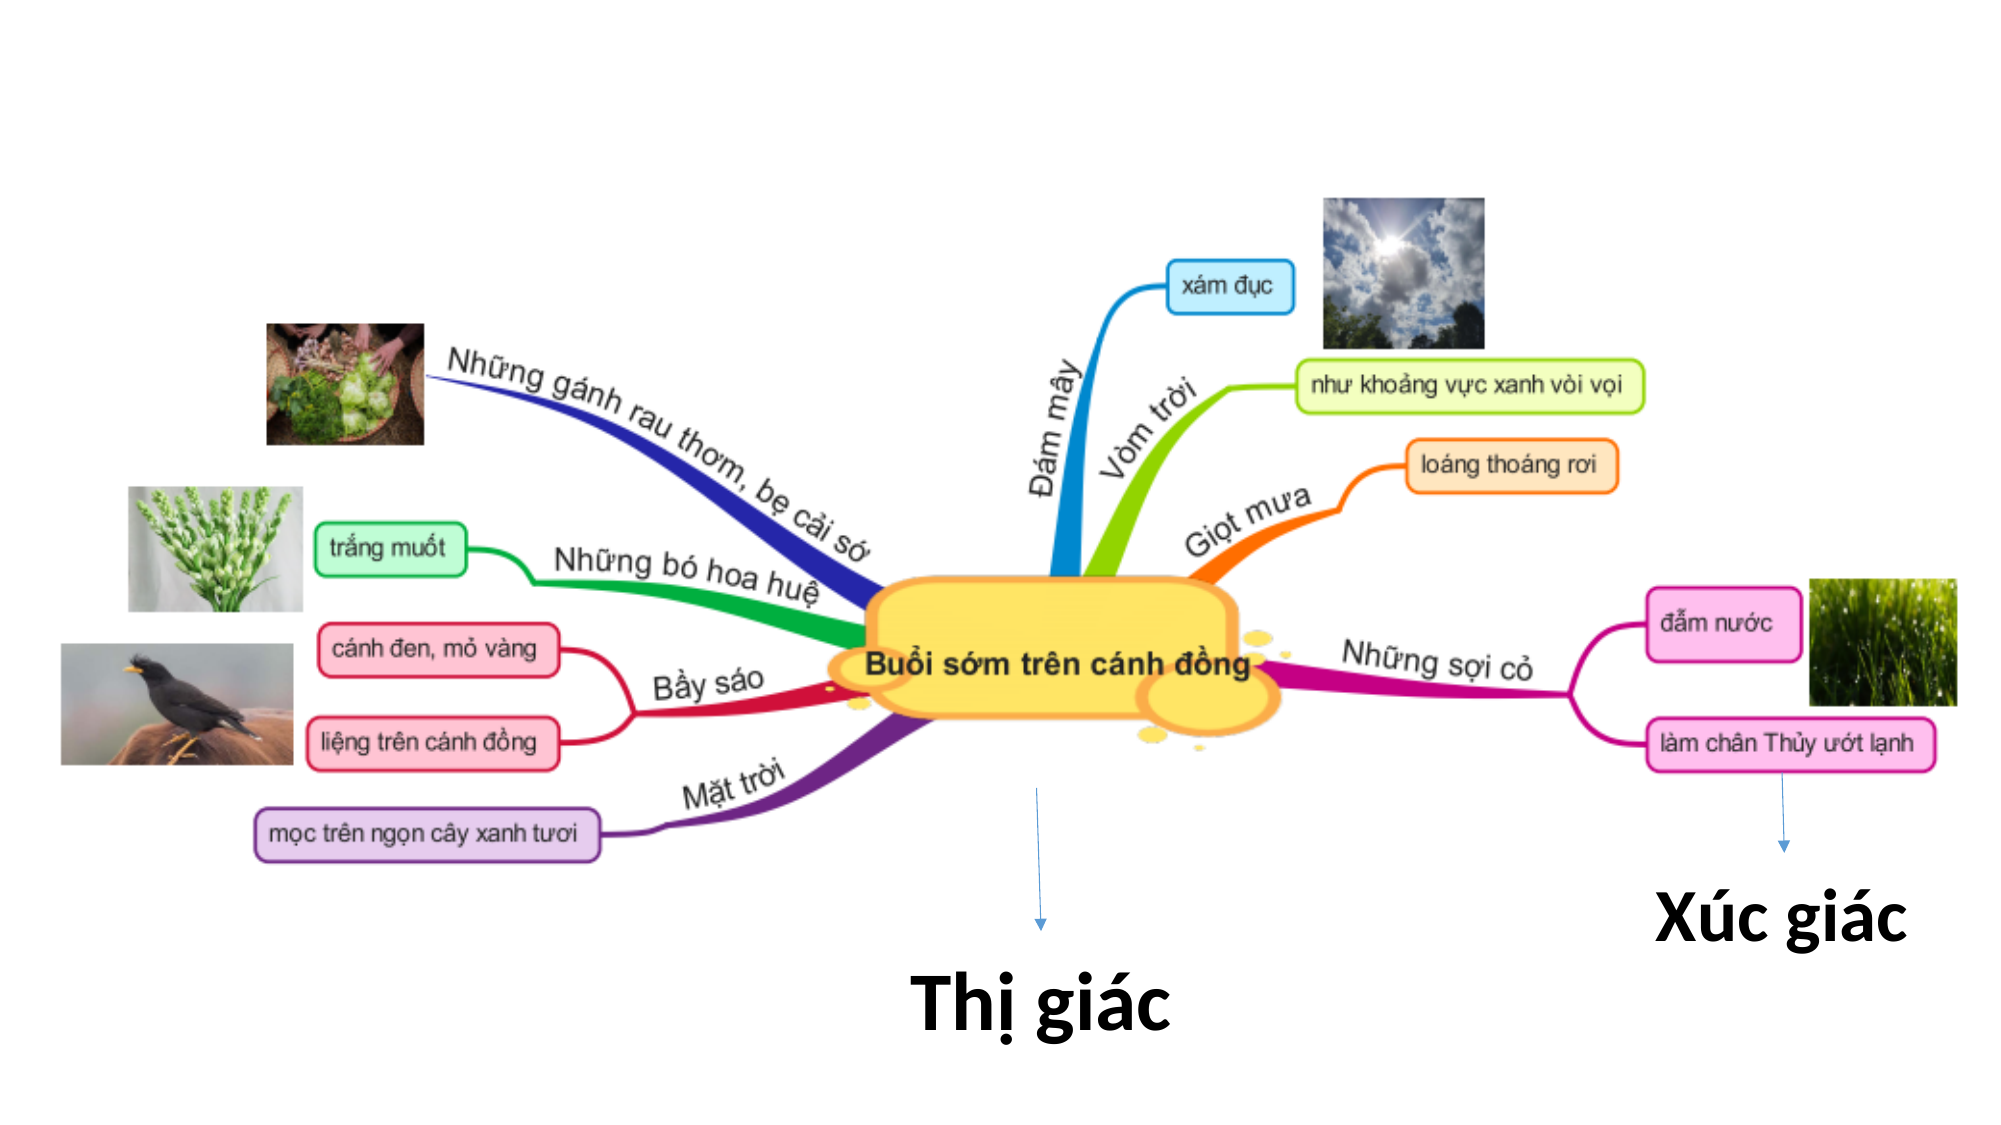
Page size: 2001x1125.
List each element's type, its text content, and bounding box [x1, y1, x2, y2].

text_box Xúc giác [1626, 905, 1938, 965]
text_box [1036, 787, 1041, 932]
text_box Thị giác [895, 940, 1187, 1055]
picture [0, 167, 2000, 905]
